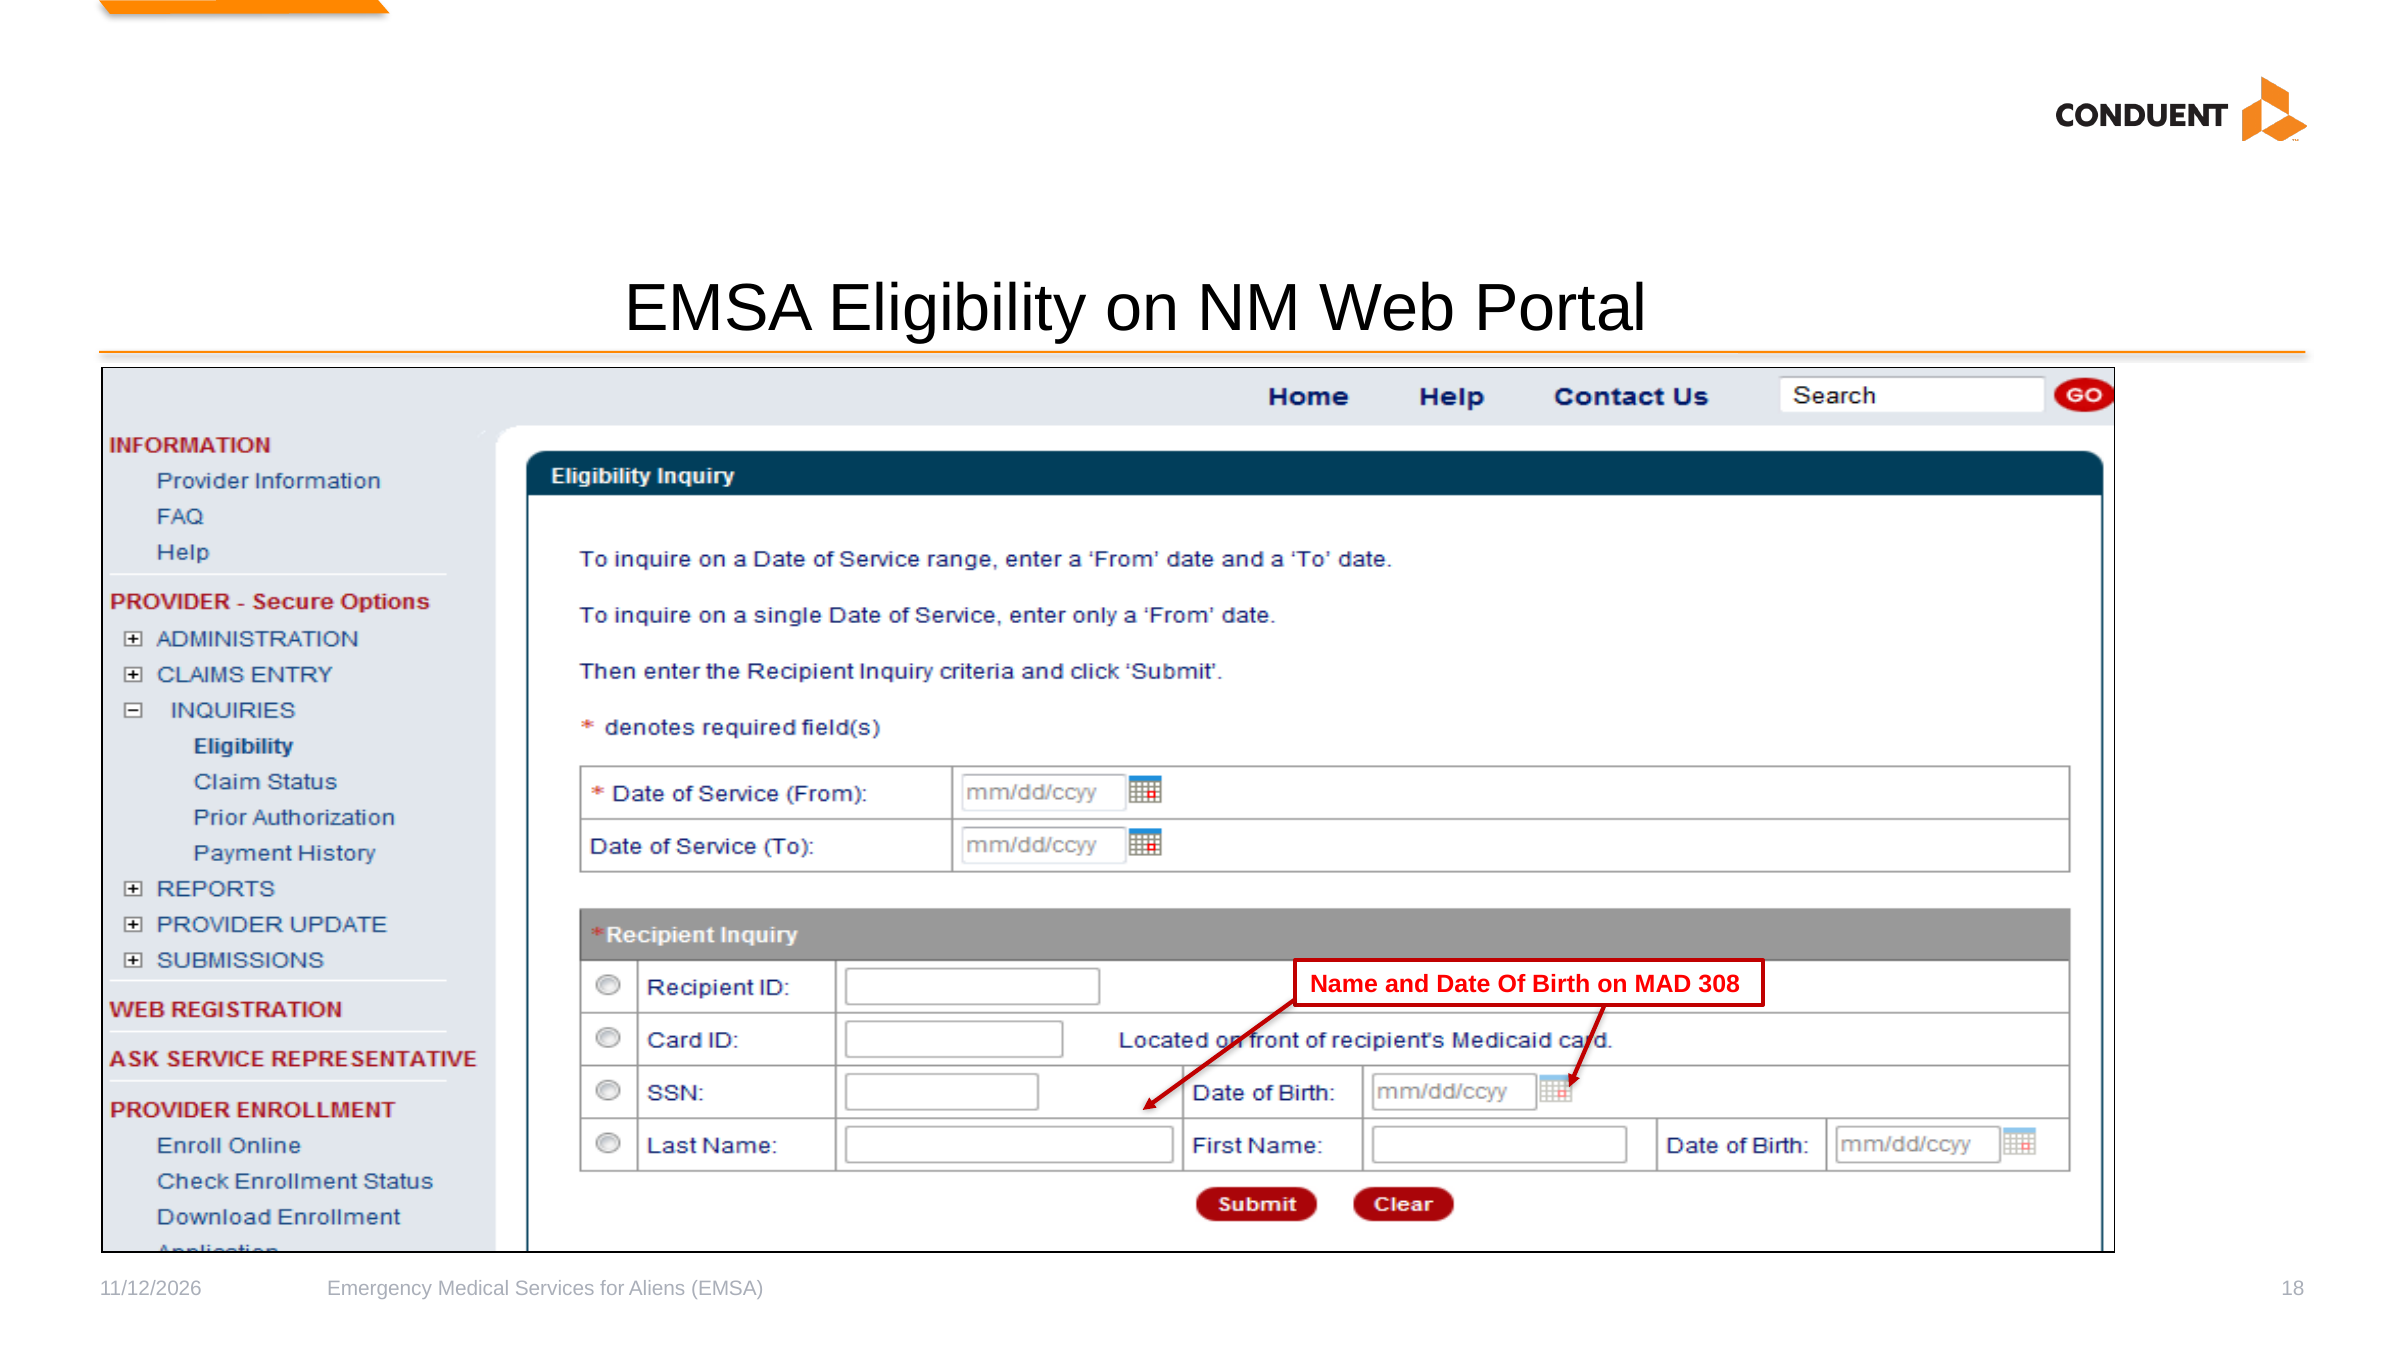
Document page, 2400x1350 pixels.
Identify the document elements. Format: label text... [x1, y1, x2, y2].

title EMSA Eligibility on NM Web Portal [102, 256, 2171, 376]
picture [102, 367, 2114, 1252]
footer Emergency Medical Services for Aliens (EMSA) [305, 1263, 1539, 1324]
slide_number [78, 1251, 305, 1324]
slide_number 18 [1765, 1251, 2326, 1324]
